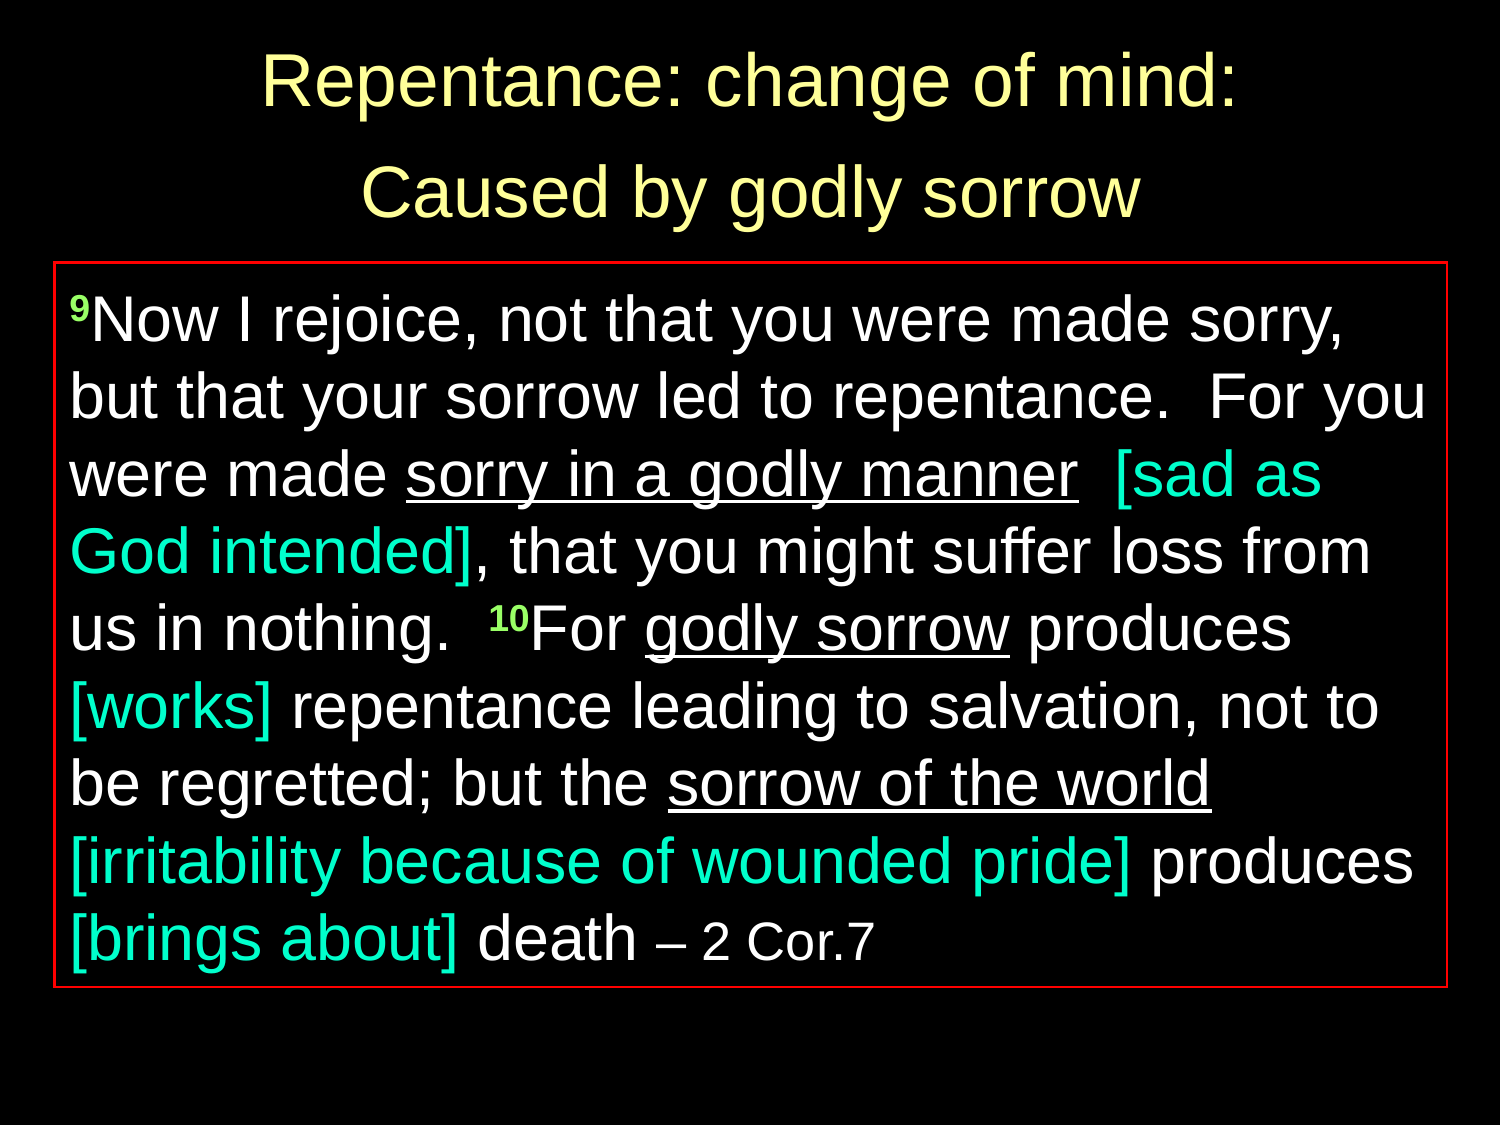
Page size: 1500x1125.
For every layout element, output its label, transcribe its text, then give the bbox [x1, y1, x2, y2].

title Repentance: change of mind: [75, 15, 1425, 137]
text_box 9Now I rejoice, not that you were made sorry, but that your sorrow led to repentance. For you were made sorry in a godly manner [sad as God intended], that you might suffer loss from us in nothing. 10For godly sorrow produces [works] repentance leading to salvation, not to be regretted; but the sorrow of the world [irritability because of wounded pride] produces [brings about] death – 2 Cor.7 [53, 261, 1448, 988]
list Caused by godly sorrow [45, 137, 1458, 1050]
